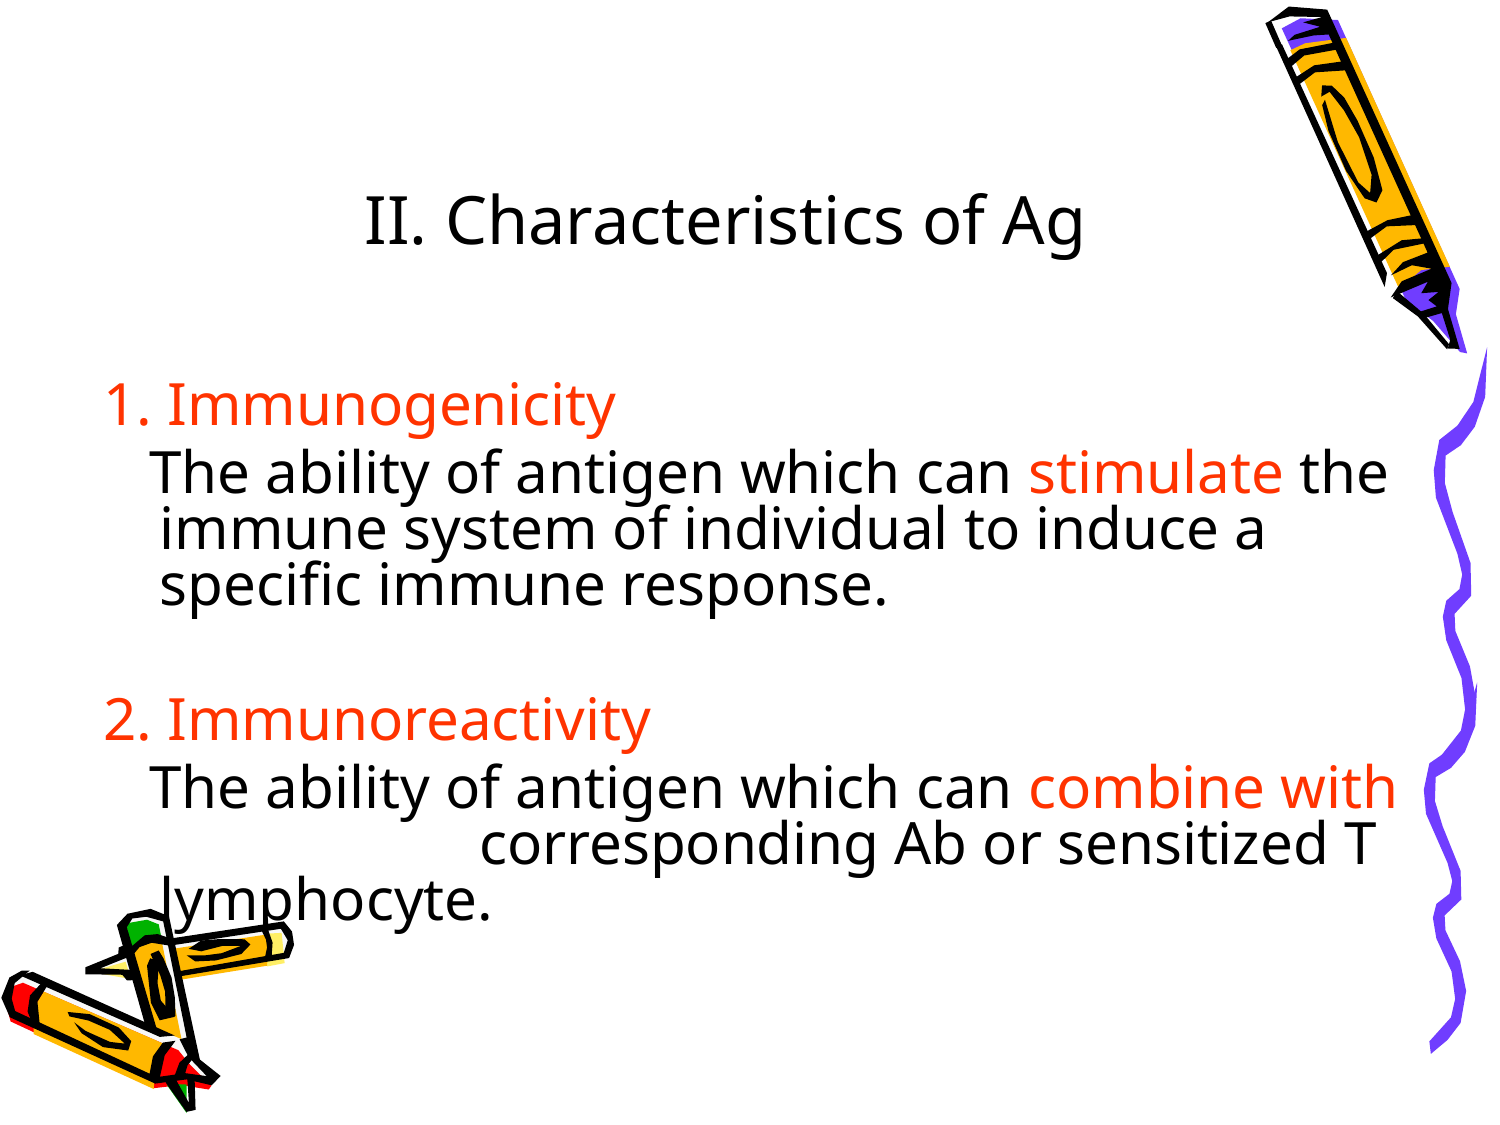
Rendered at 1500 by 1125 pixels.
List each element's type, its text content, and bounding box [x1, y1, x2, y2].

list 1. Immunogenicity The ability of antigen which can stimulate the immune system of individual to induce a specific immune response. 2. Immunoreactivity The ability of antigen which can combine with corresponding Ab or sensitized T lymphocyte. [88, 373, 1439, 921]
title II. Characteristics of Ag [49, 49, 1403, 266]
